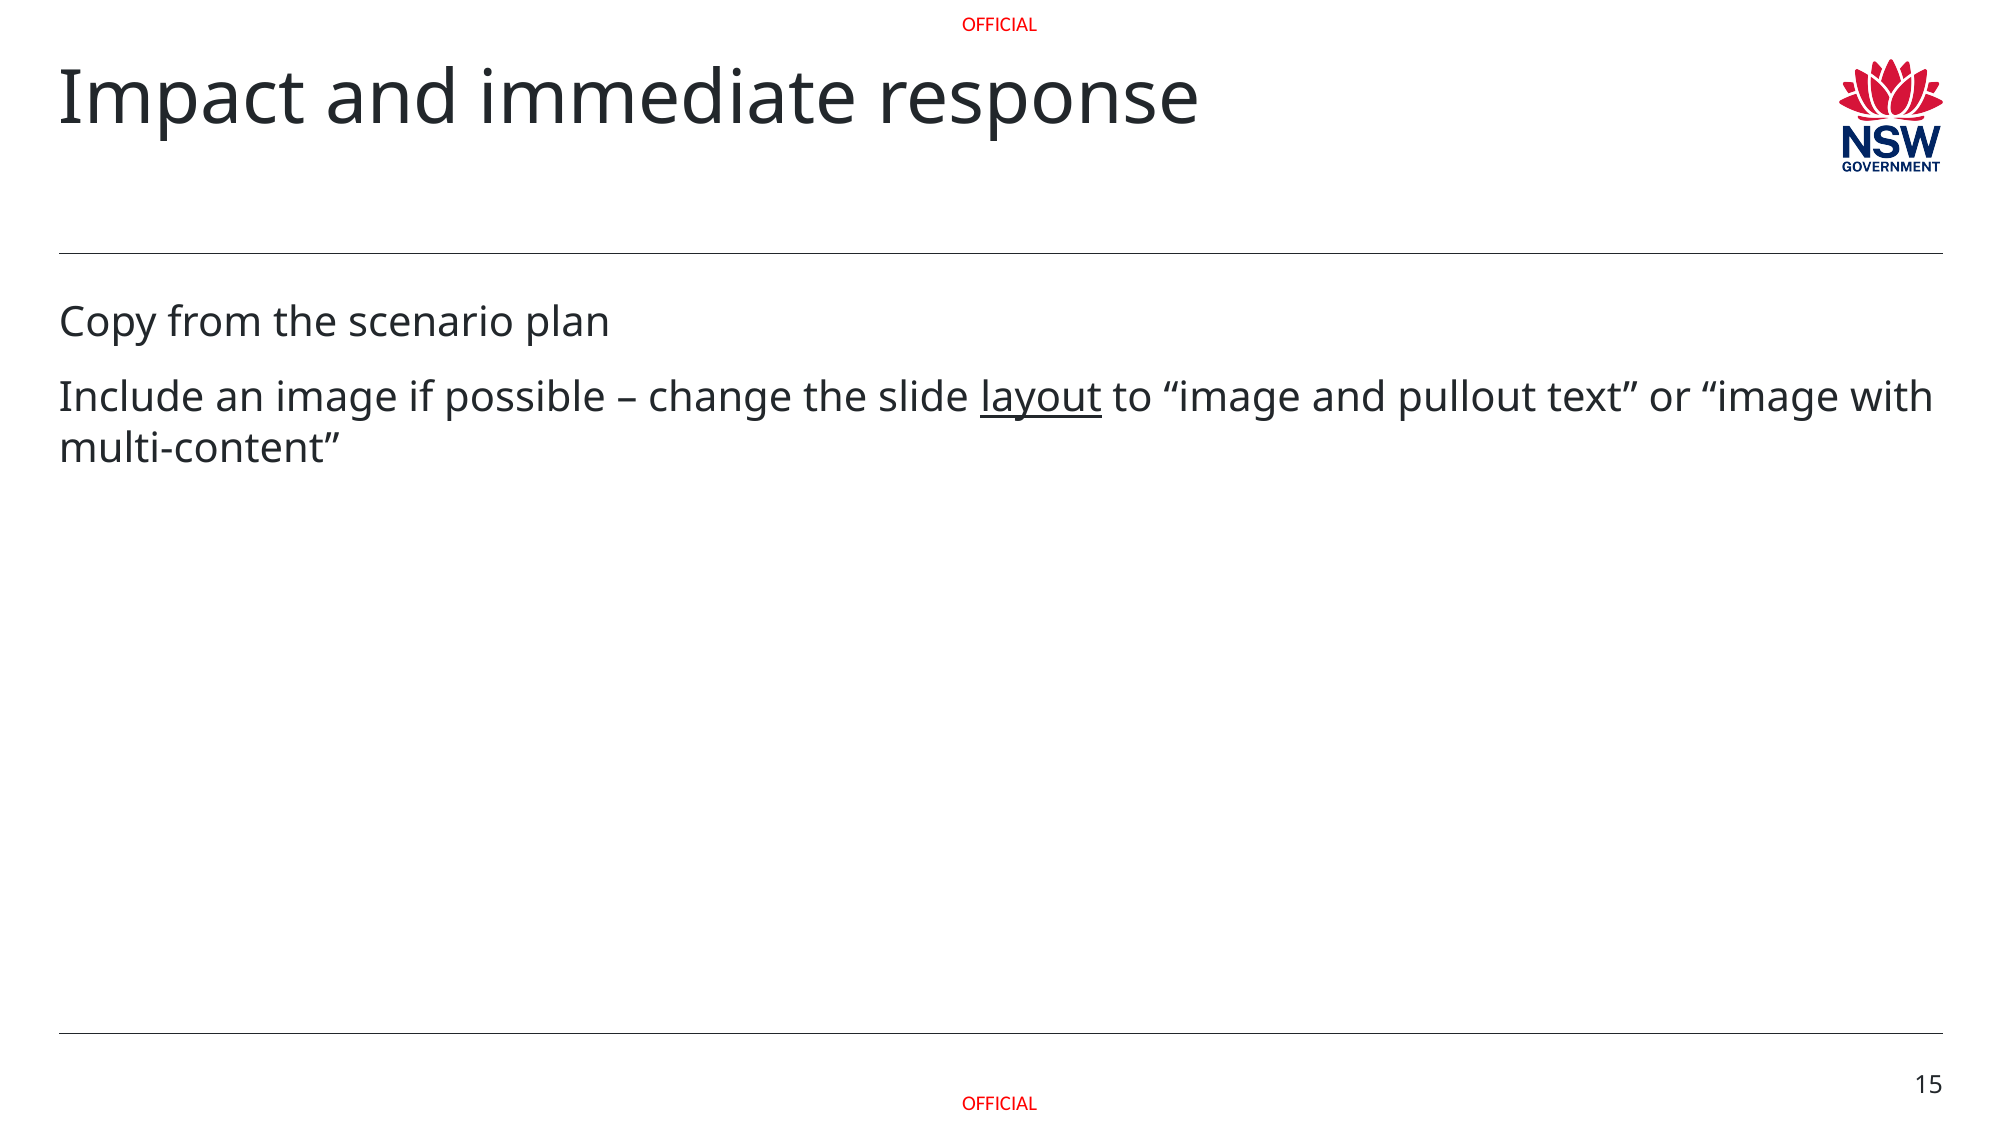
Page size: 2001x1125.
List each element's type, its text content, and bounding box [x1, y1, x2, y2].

title Impact and immediate response [59, 59, 1713, 225]
picture [1839, 59, 1943, 172]
list Copy from the scenario plan Include an image if possible – change the slide layout to “image and pullout text” or “image with multi-content” [59, 295, 1943, 1004]
slide_number 15 [1824, 1068, 1943, 1099]
